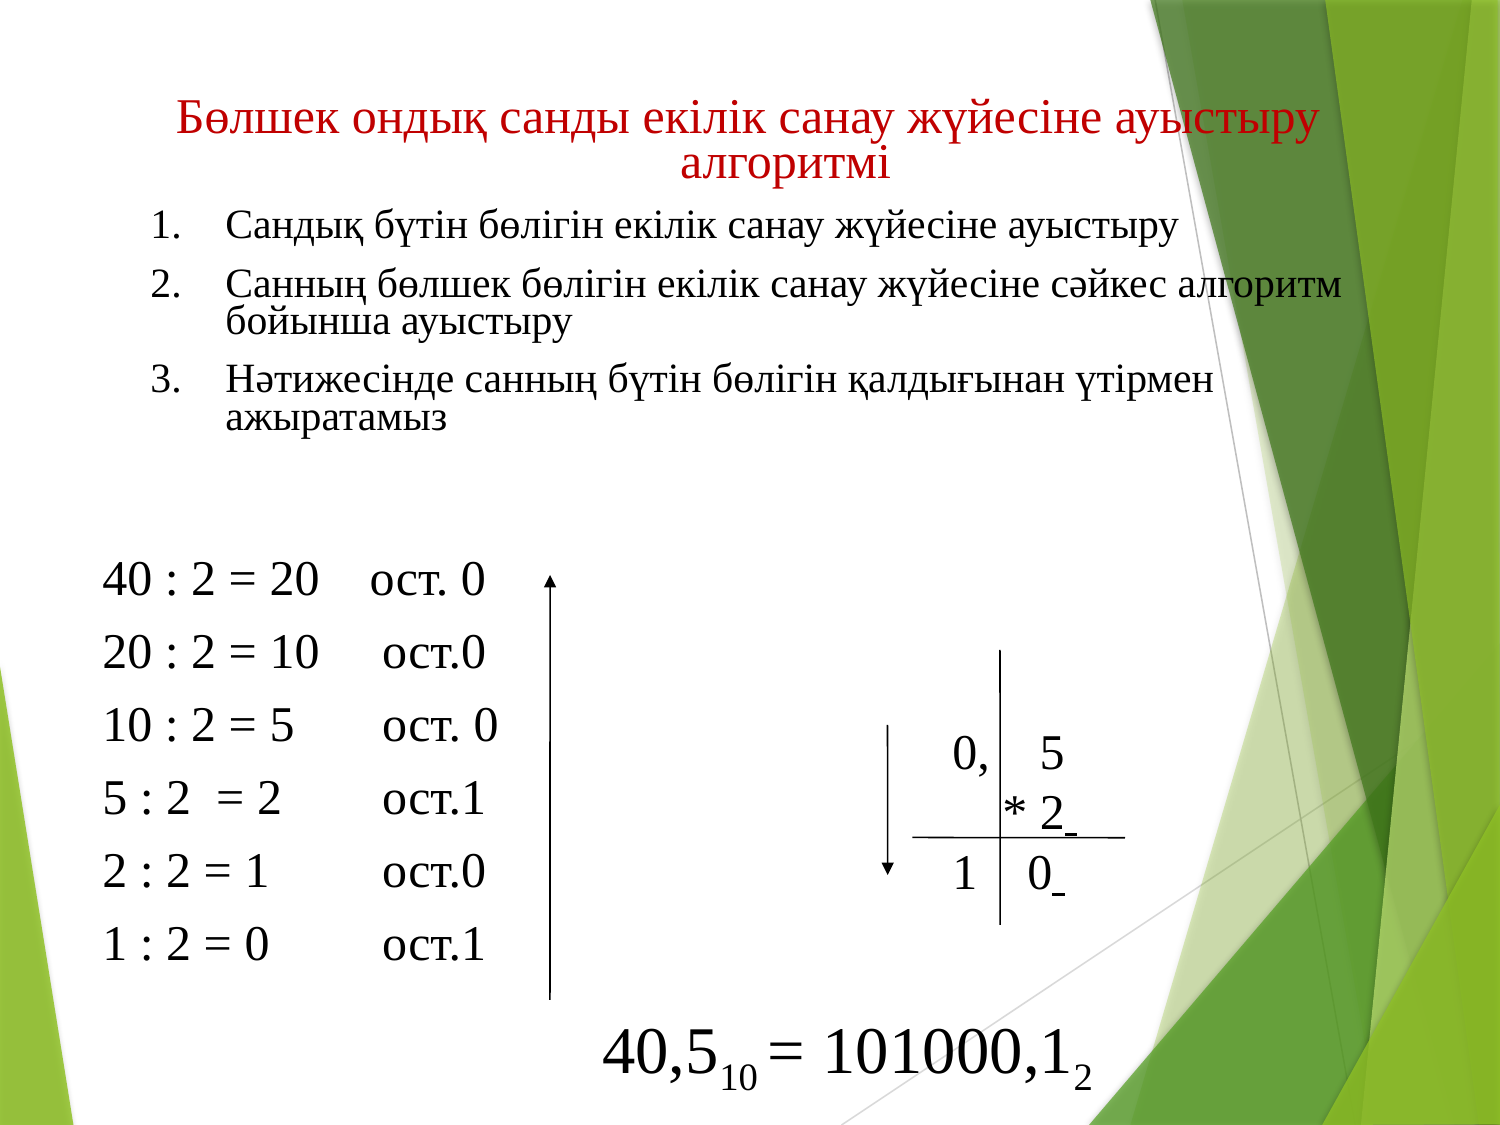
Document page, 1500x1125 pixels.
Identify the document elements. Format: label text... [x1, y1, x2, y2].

text_box [881, 724, 894, 875]
text_box [543, 574, 557, 1000]
text_box 40,510 = 101000,12 [587, 999, 1225, 1106]
text_box 0, 5 * 2 0 [937, 838, 1118, 968]
text_box 0, 5 * 2 0 [937, 712, 1000, 837]
text_box 40 : 2 = 20 ост. 0 20 : 2 = 10 ост.0 10 : 2 = 5 ост. 0 5 : 2 = 2 ост.1 2 : 2 = 1 ост.0 1 : 2 = 0 ост.1 [87, 549, 525, 1063]
text_box 0, 5 * 2 0 [1001, 712, 1118, 837]
text_box Бөлшек ондық санды екілік санау жүйесіне ауыстыру алгоритмі Сандық бүтін бөлігін екілік санау жүйесіне ауыстыру Санның бөлшек бөлігін екілік санау жүйесіне сәйкес алгоритм бойынша ауыстыру Нәтижесінде санның бүтін бөлігін қалдығынан үтірмен ажыратамыз [135, 90, 1361, 446]
